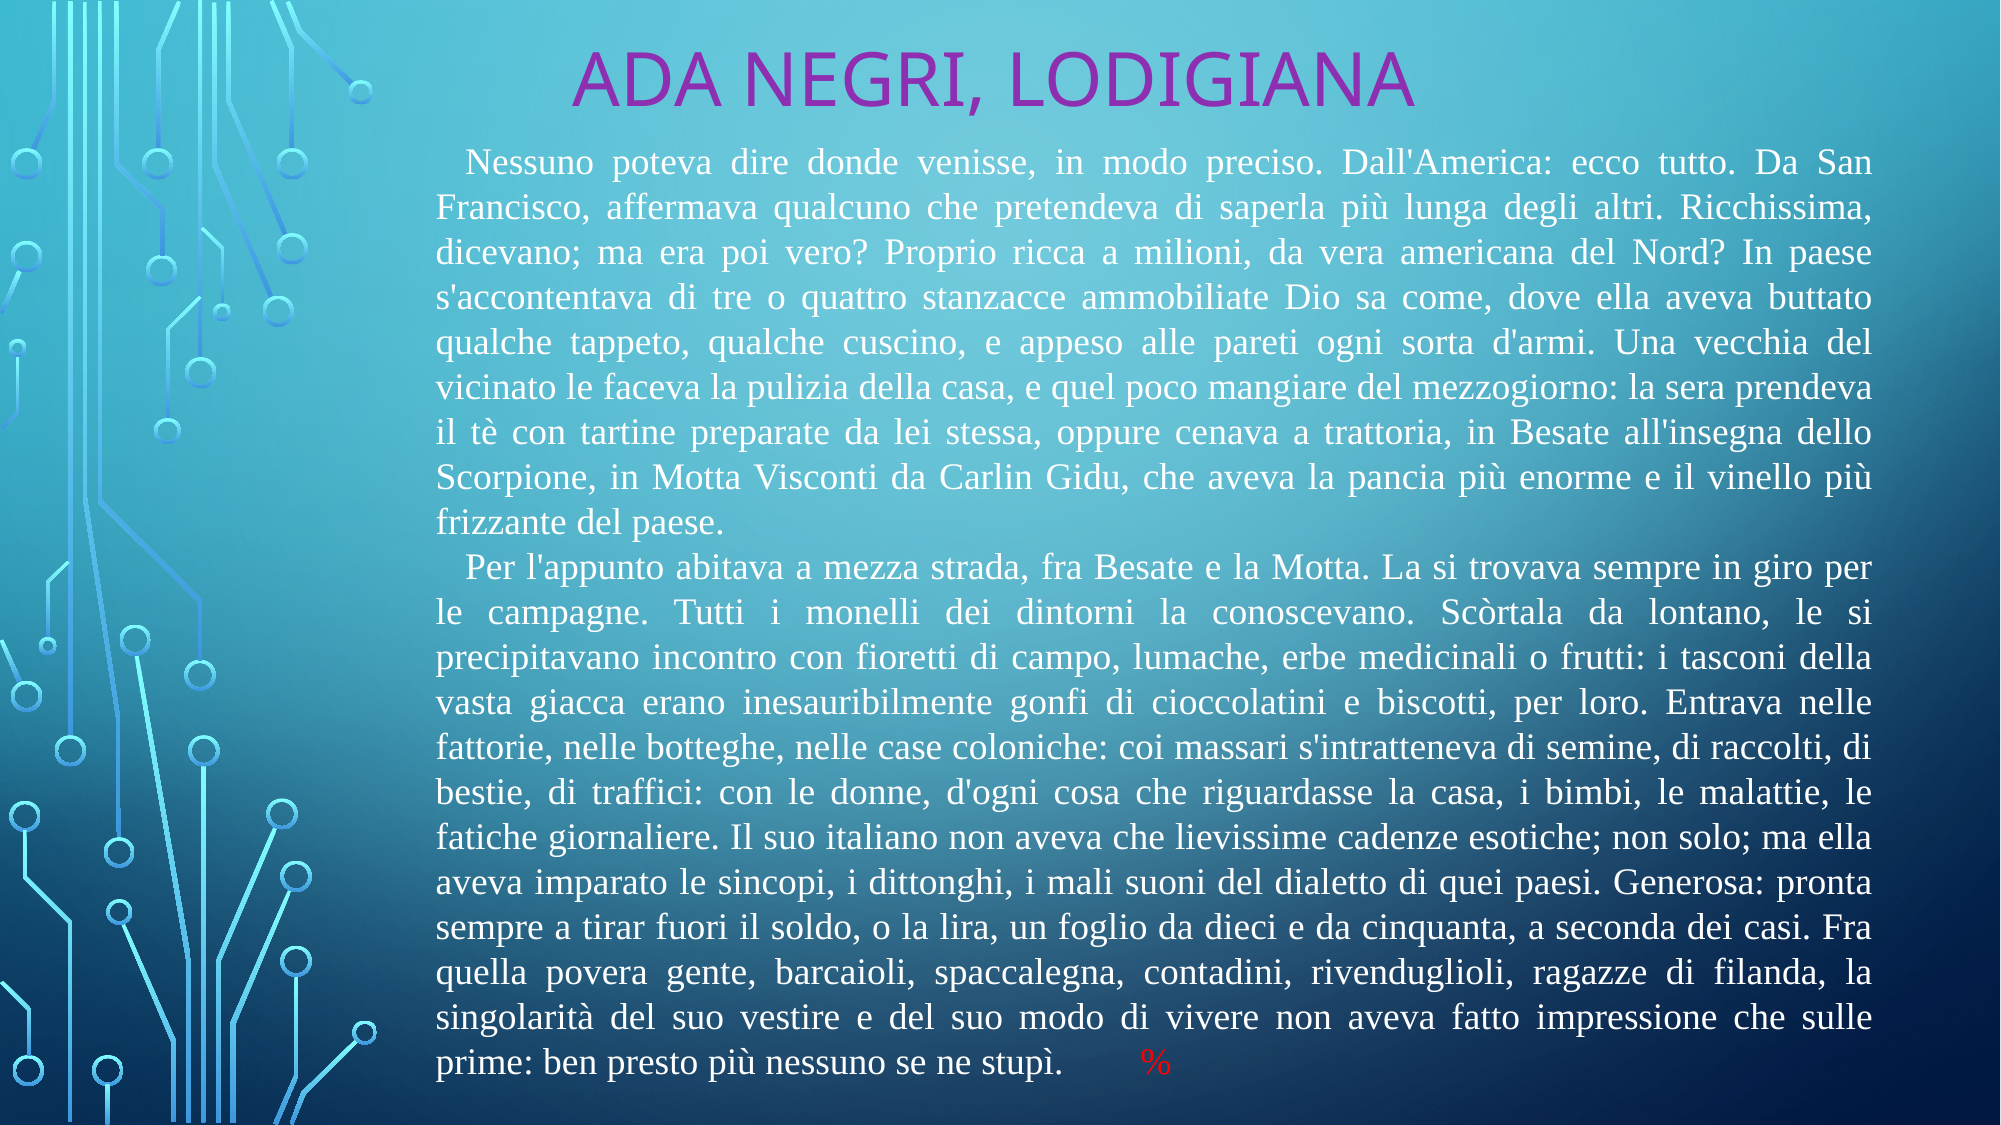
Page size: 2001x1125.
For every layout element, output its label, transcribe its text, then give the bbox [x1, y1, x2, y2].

text_box Nessuno poteva dire donde venisse, in modo preciso. Dall'America: ecco tutto. Da San Francisco, affermava qualcuno che pretendeva di saperla più lunga degli altri. Ricchissima, dicevano; ma era poi vero? Proprio ricca a milioni, da vera americana del Nord? In paese s'accontentava di tre o quattro stanzacce ammobiliate Dio sa come, dove ella aveva buttato qualche tappeto, qualche cuscino, e appeso alle pareti ogni sorta d'armi. Una vecchia del vicinato le faceva la pulizia della casa, e quel poco mangiare del mezzogiorno: la sera prendeva il tè con tartine preparate da lei stessa, oppure cenava a trattoria, in Besate all'insegna dello Scorpione, in Motta Visconti da Carlin Gidu, che aveva la pancia più enorme e il vinello più frizzante del paese. Per l'appunto abitava a mezza strada, fra Besate e la Motta. La si trovava sempre in giro per le campagne. Tutti i monelli dei dintorni la conoscevano. Scòrtala da lontano, le si precipitavano incontro con fioretti di campo, lumache, erbe medicinali o frutti: i tasconi della vasta giacca erano inesauribilmente gonfi di cioccolatini e biscotti, per loro. Entrava nelle fattorie, nelle botteghe, nelle case coloniche: coi massari s'intratteneva di semine, di raccolti, di bestie, di traffici: con le donne, d'ogni cosa che riguardasse la casa, i bimbi, le malattie, le fatiche giornaliere. Il suo italiano non aveva che lievissime cadenze esotiche; non solo; ma ella aveva imparato le sincopi, i dittonghi, i mali suoni del dialetto di quei paesi. Generosa: pronta sempre a tirar fuori il soldo, o la lira, un foglio da dieci e da cinquanta, a seconda dei casi. Fra quella povera gente, barcaioli, spaccalegna, contadini, rivenduglioli, ragazze di filanda, la singolarità del suo vestire e del suo modo di vivere non aveva fatto impressione che sulle prime: ben presto più nessuno se ne stupì. % [420, 129, 1890, 1125]
title Ada Negri, lodigiana [557, 0, 2000, 130]
